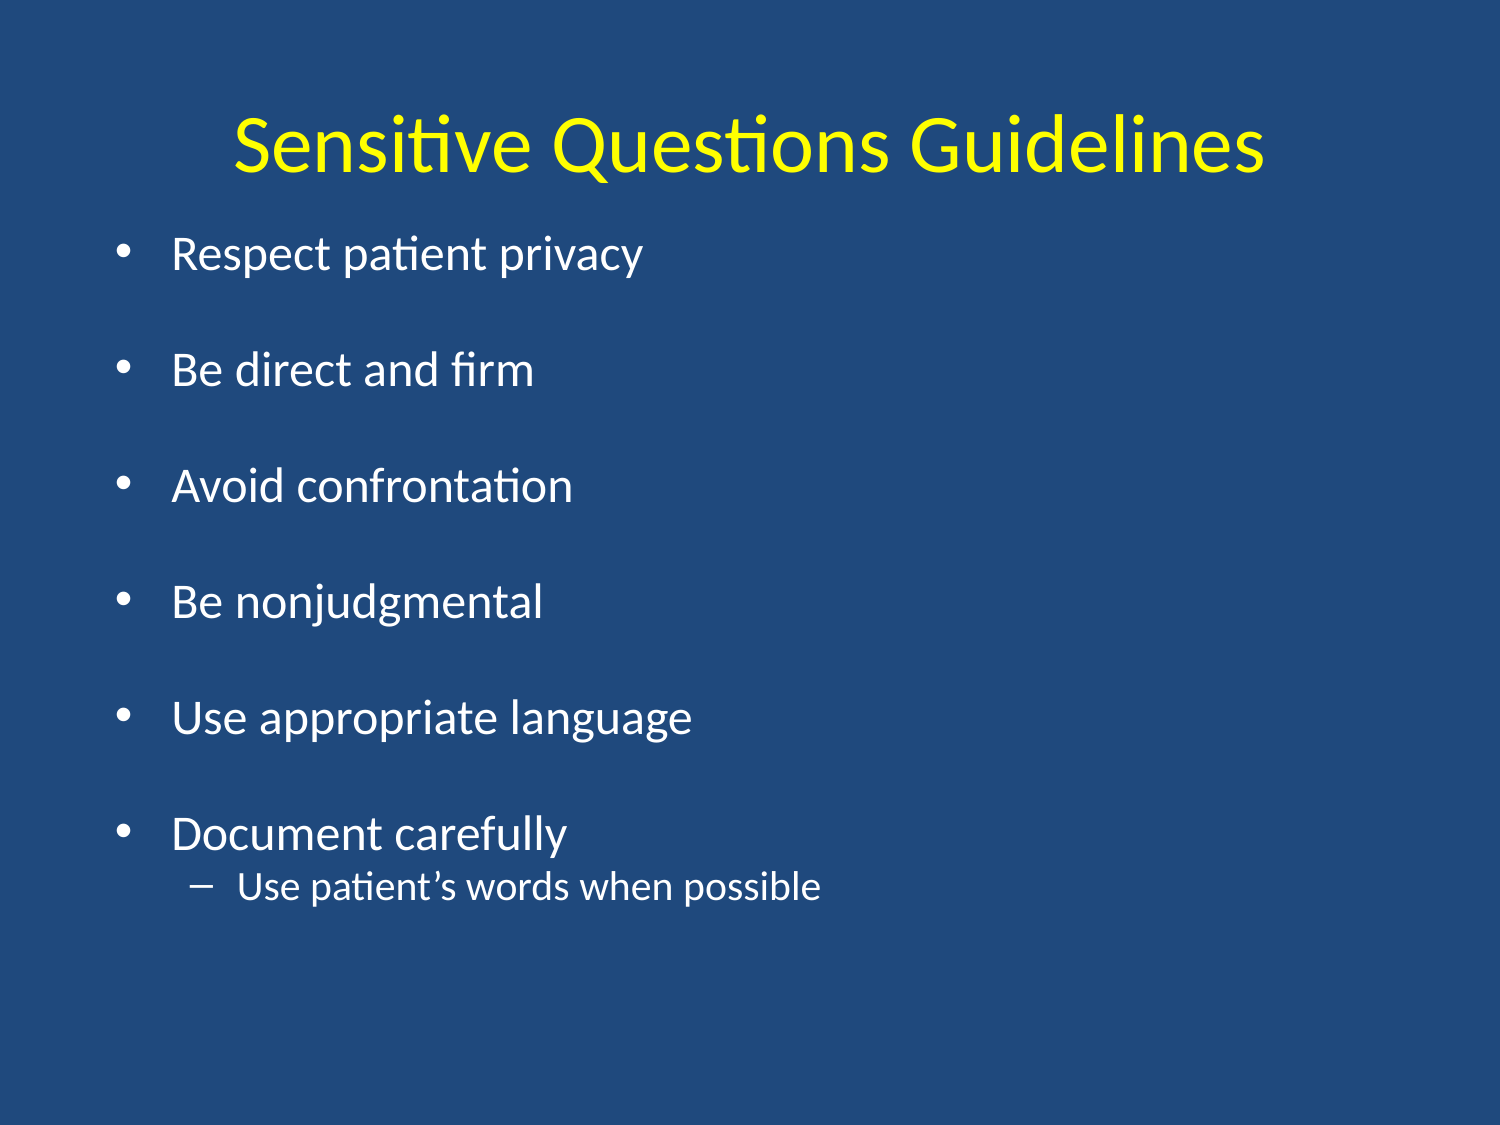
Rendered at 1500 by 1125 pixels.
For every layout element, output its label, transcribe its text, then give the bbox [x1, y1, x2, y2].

title Sensitive Questions Guidelines [75, 45, 1425, 233]
list Respect patient privacy Be direct and firm Avoid confrontation Be nonjudgmental Use appropriate language Document carefully Use patient’s words when possible [99, 224, 1375, 956]
